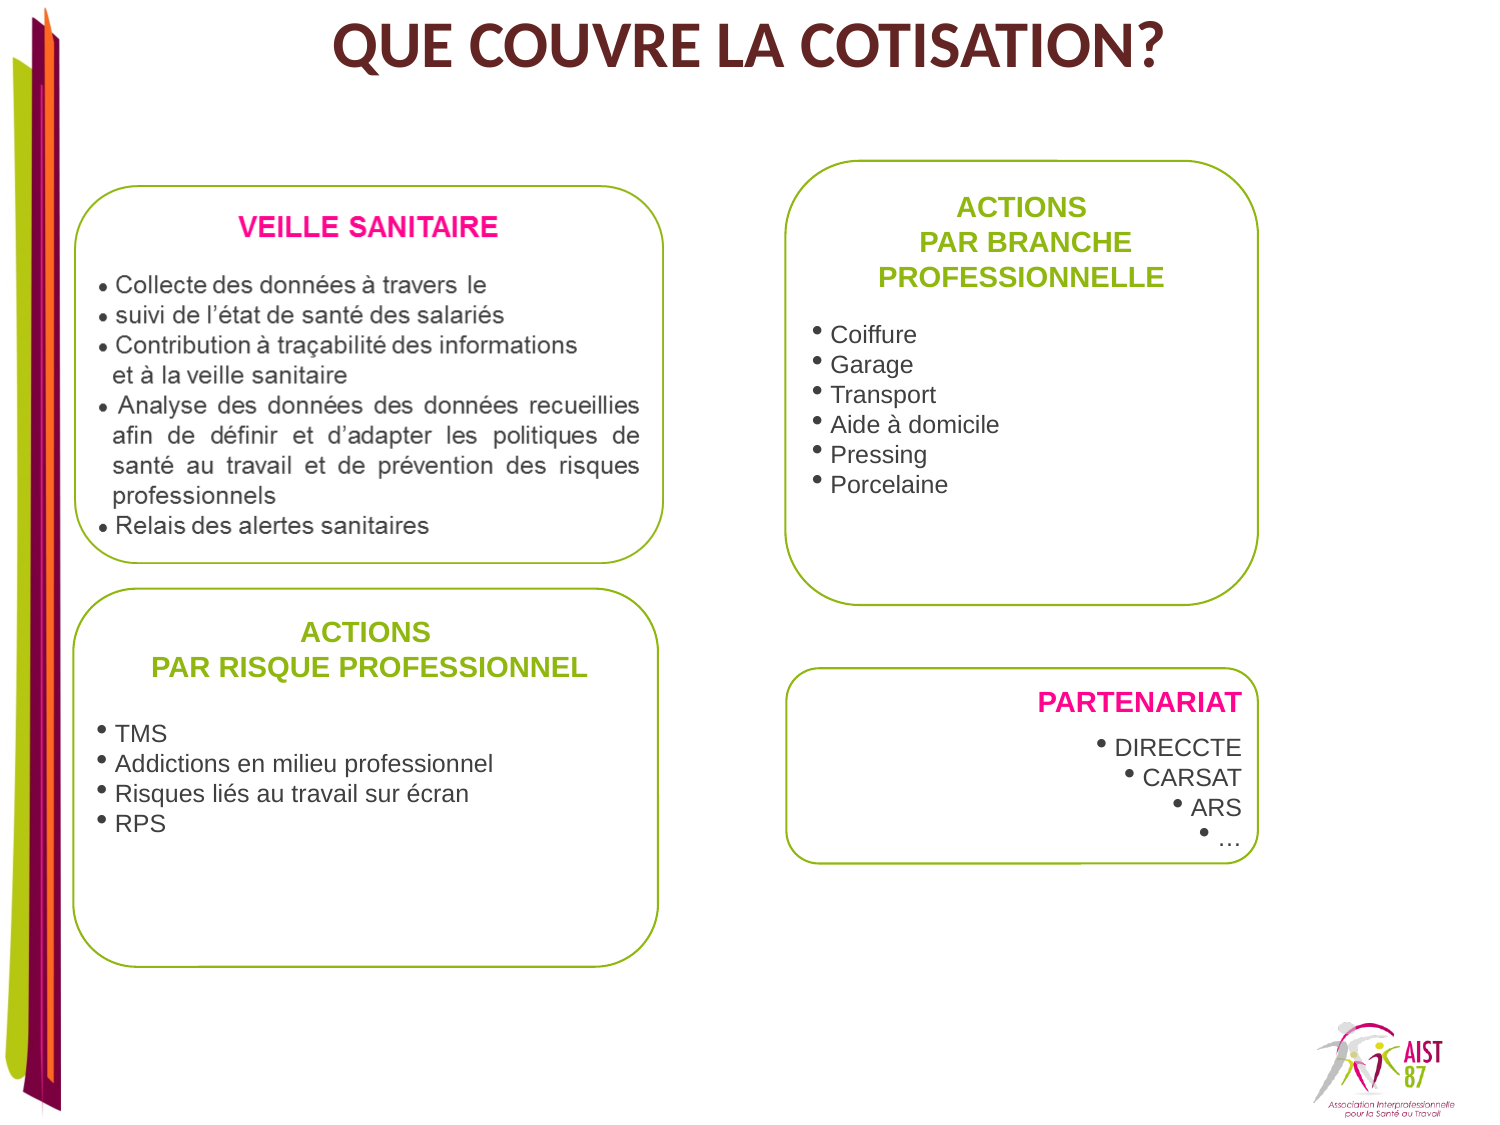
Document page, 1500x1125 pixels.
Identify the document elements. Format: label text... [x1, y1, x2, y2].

text_box ACTIONS PAR RISQUE PROFESSIONNEL TMS Addictions en milieu professionnel Risques liés au travail sur écran RPS [73, 588, 658, 967]
picture [6, 8, 61, 1116]
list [73, 184, 665, 566]
text_box PARTENARIAT DIRECCTE CARSAT ARS … [786, 668, 1258, 864]
title Que couvre la cotisation? [75, 0, 1425, 161]
picture [1293, 1017, 1457, 1118]
text_box ACTIONS PAR BRANCHE PROFESSIONNELLE Coiffure Garage Transport Aide à domicile Pressing Porcelaine [785, 160, 1258, 606]
